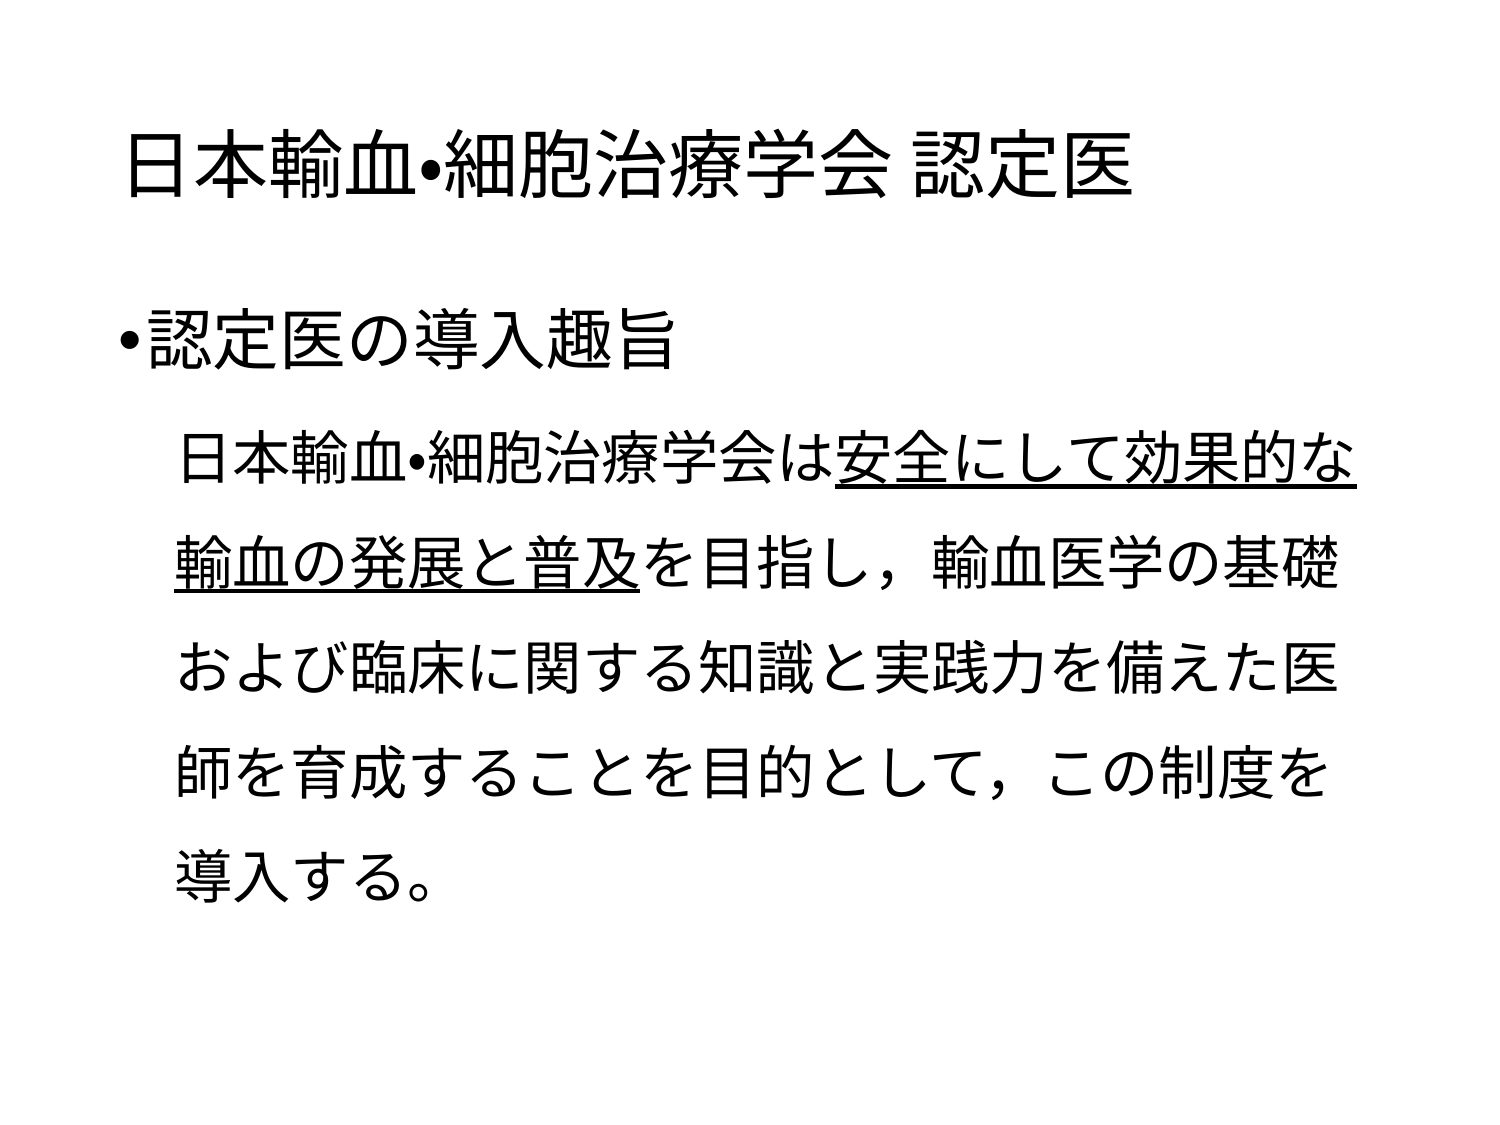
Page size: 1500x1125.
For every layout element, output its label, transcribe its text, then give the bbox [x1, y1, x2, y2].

list 認定医の導入趣旨 日本輸血・細胞治療学会は安全にして効果的な輸血の発展と普及を目指し，輸血医学の基礎および臨床に関する知識と実践力を備えた医師を育成することを目的として，この制度を導入する。 [103, 299, 1397, 1014]
title 日本輸血・細胞治療学会 認定医 [103, 59, 1397, 278]
